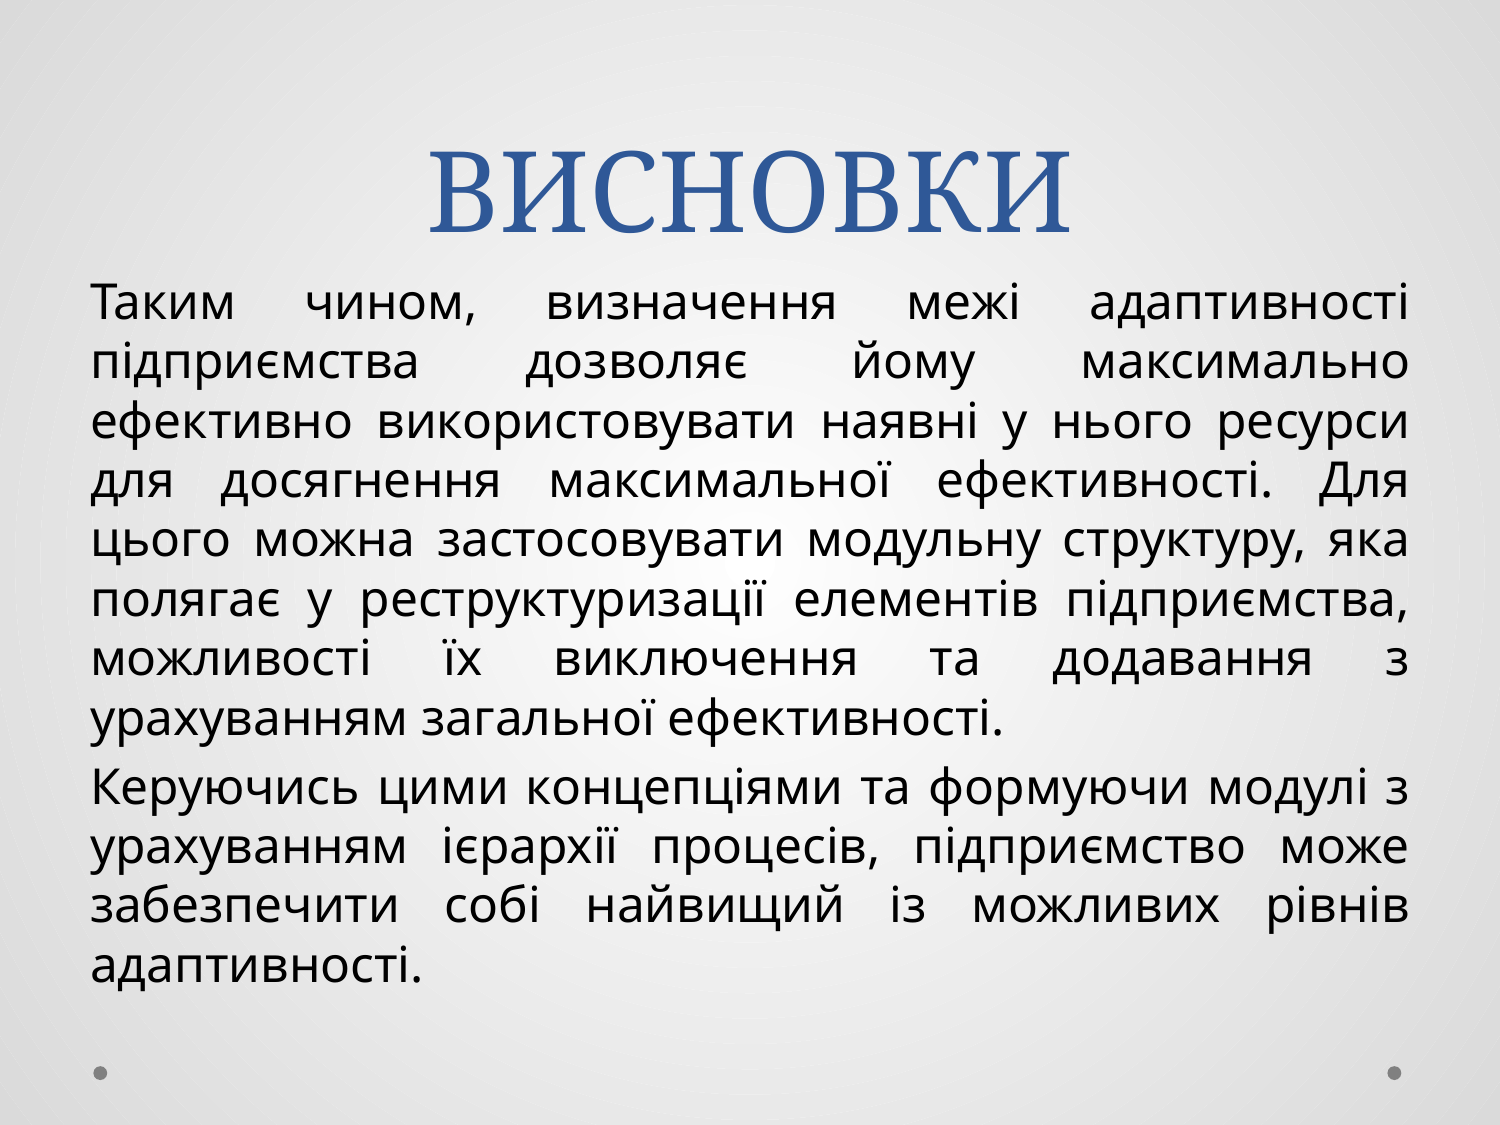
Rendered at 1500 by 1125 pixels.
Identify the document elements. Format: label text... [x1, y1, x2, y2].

title ВИСНОВКИ [75, 0, 1425, 262]
list Таким чином, визначення межі адаптивності підприємства дозволяє йому максимально ефективно використовувати наявні у нього ресурси для досягнення максимальної ефективності. Для цього можна застосовувати модульну структуру, яка полягає у реструктуризації елементів підприємства, можливості їх виключення та додавання з урахуванням загальної ефективності. Керуючись цими концепціями та формуючи модулі з урахуванням ієрархії процесів, підприємство може забезпечити собі найвищий із можливих рівнів адаптивності. [75, 262, 1425, 1005]
